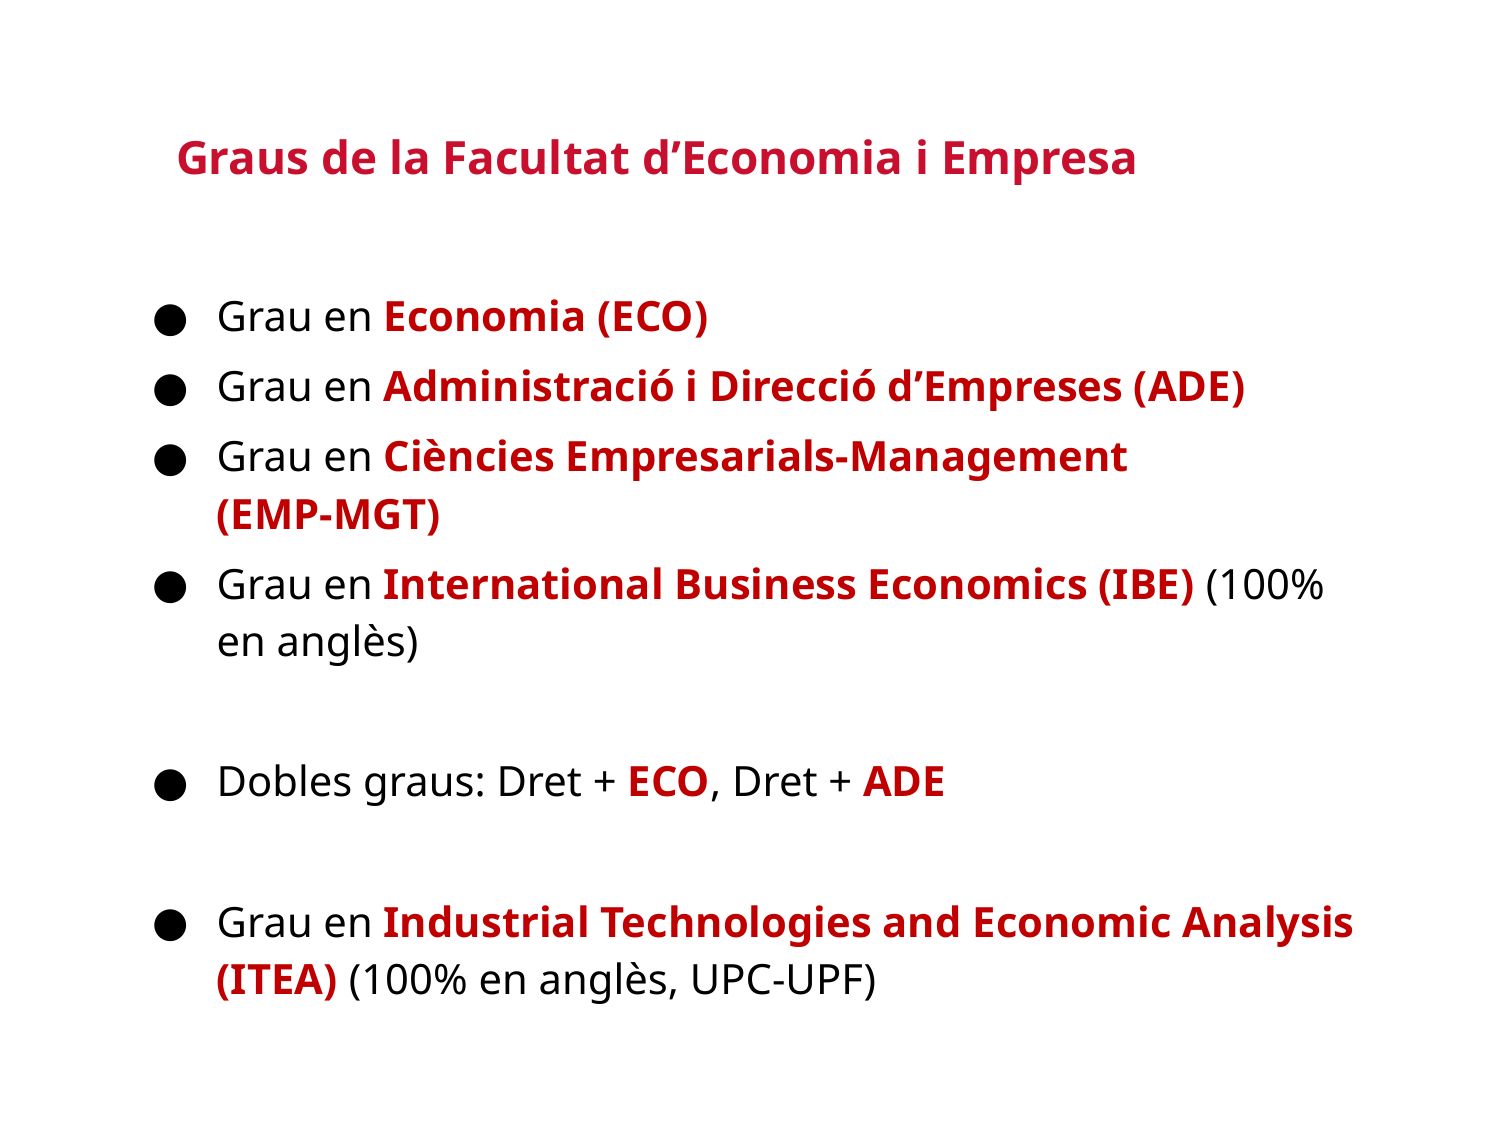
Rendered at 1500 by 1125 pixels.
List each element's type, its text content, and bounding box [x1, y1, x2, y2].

text_box Graus de la Facultat d’Economia i Empresa [160, 132, 1339, 241]
text_box Grau en Economia (ECO) Grau en Administració i Direcció d’Empreses (ADE) Grau en Ciències Empresarials-Management (EMP-MGT) Grau en International Business Economics (IBE) (100% en anglès) Dobles graus: Dret + ECO, Dret + ADE Grau en Industrial Technologies and Economic Analysis (ITEA) (100% en anglès, UPC-UPF) [126, 275, 1374, 906]
